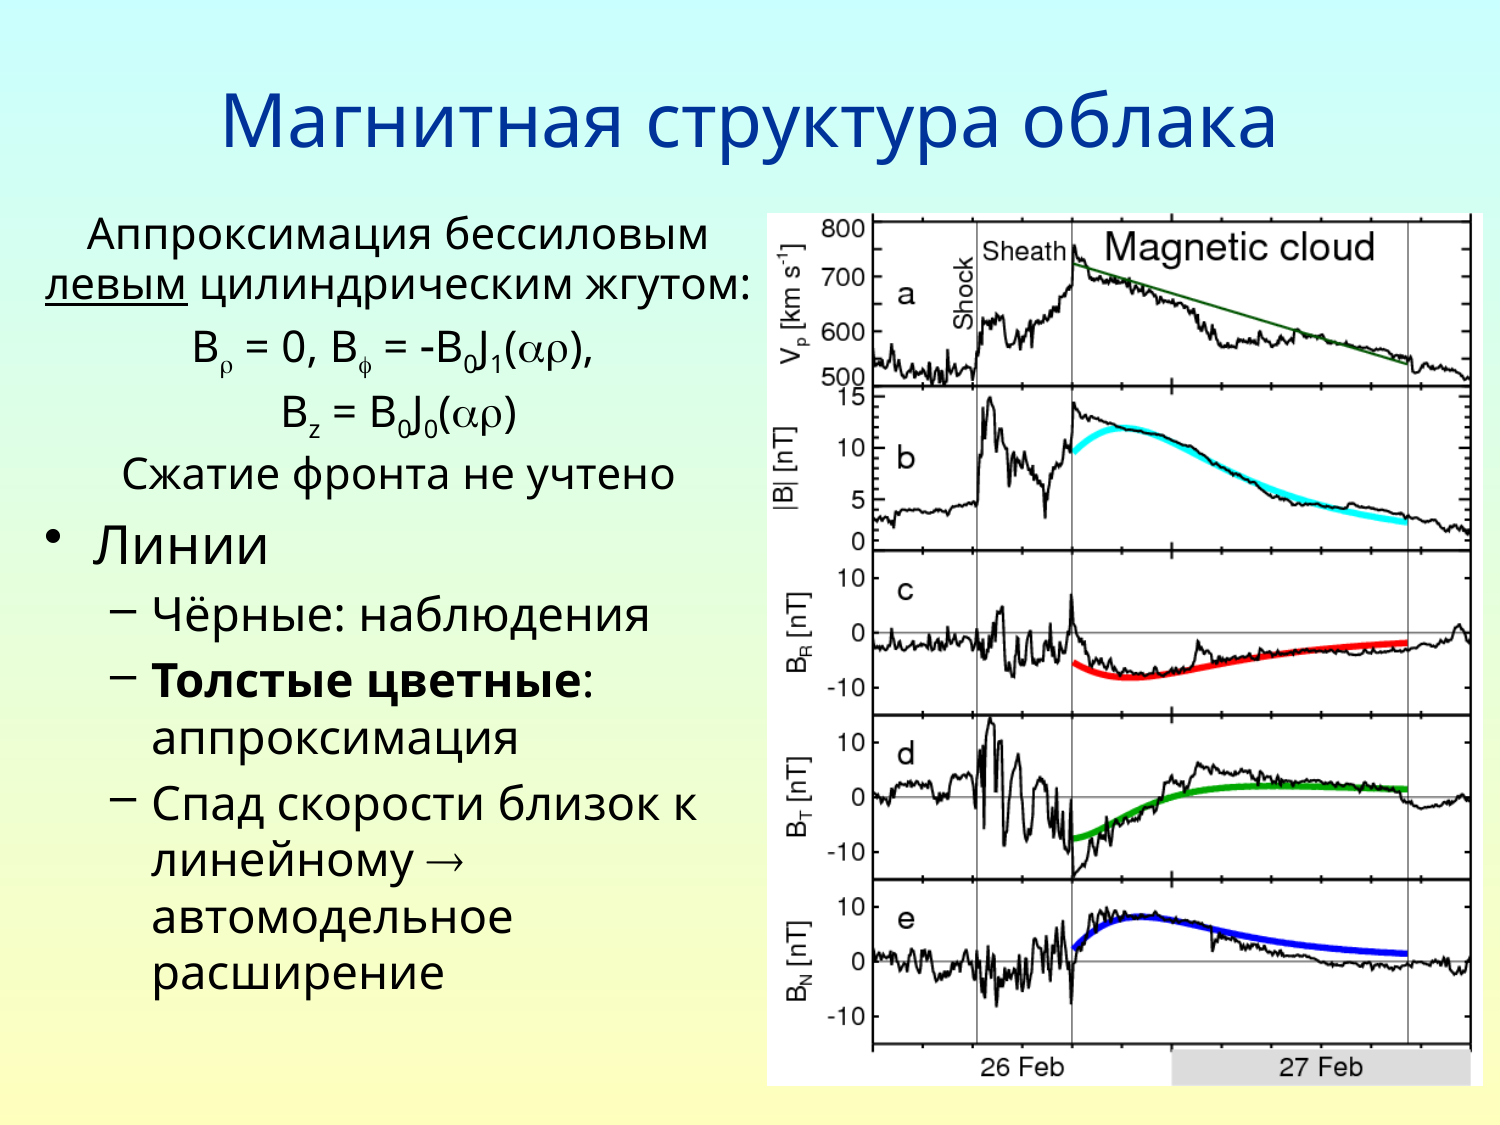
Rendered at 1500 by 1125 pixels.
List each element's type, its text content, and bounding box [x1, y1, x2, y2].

list Аппроксимация бессиловым левым цилиндрическим жгутом: B = 0, B = B0J1(), Bz = B0J0() Сжатие фронта не учтено Линии Чёрные: наблюдения Толстые цветные: аппроксимация Спад скорости близок к линейному  автомодельное расширение [29, 202, 768, 1024]
title Магнитная структура облака [75, 45, 1425, 191]
picture [767, 213, 1483, 1086]
